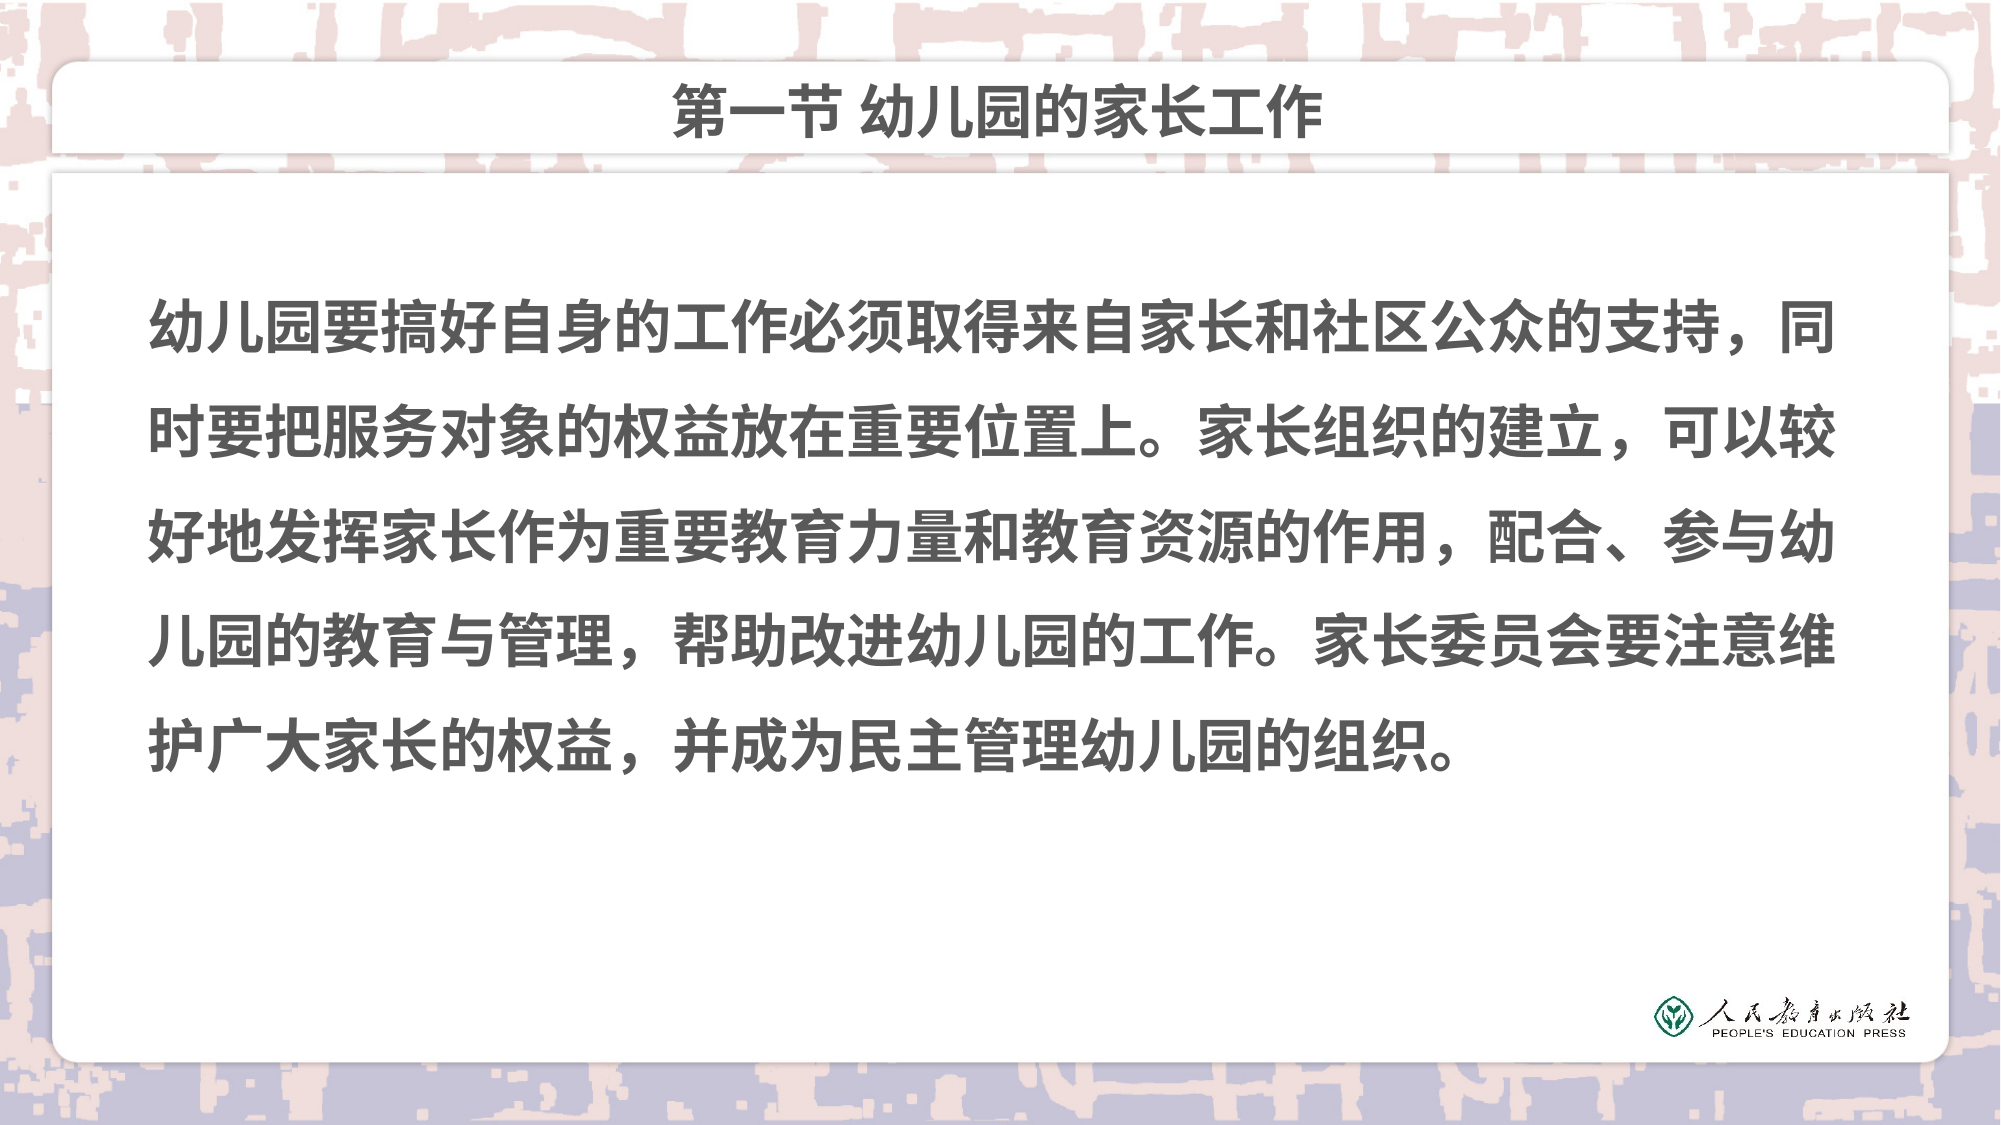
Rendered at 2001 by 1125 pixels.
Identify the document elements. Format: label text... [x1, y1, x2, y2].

title 第一节 幼儿园的家长工作 [50, 66, 1945, 162]
list 幼儿园要搞好自身的工作必须取得来自家长和社区公众的支持，同时要把服务对象的权益放在重要位置上。家长组织的建立，可以较好地发挥家长作为重要教育力量和教育资源的作用，配合、参与幼儿园的教育与管理，帮助改进幼儿园的工作。家长委员会要注意维护广大家长的权益，并成为民主管理幼儿园的组织。 [132, 247, 1858, 962]
picture [0, 0, 2001, 1125]
